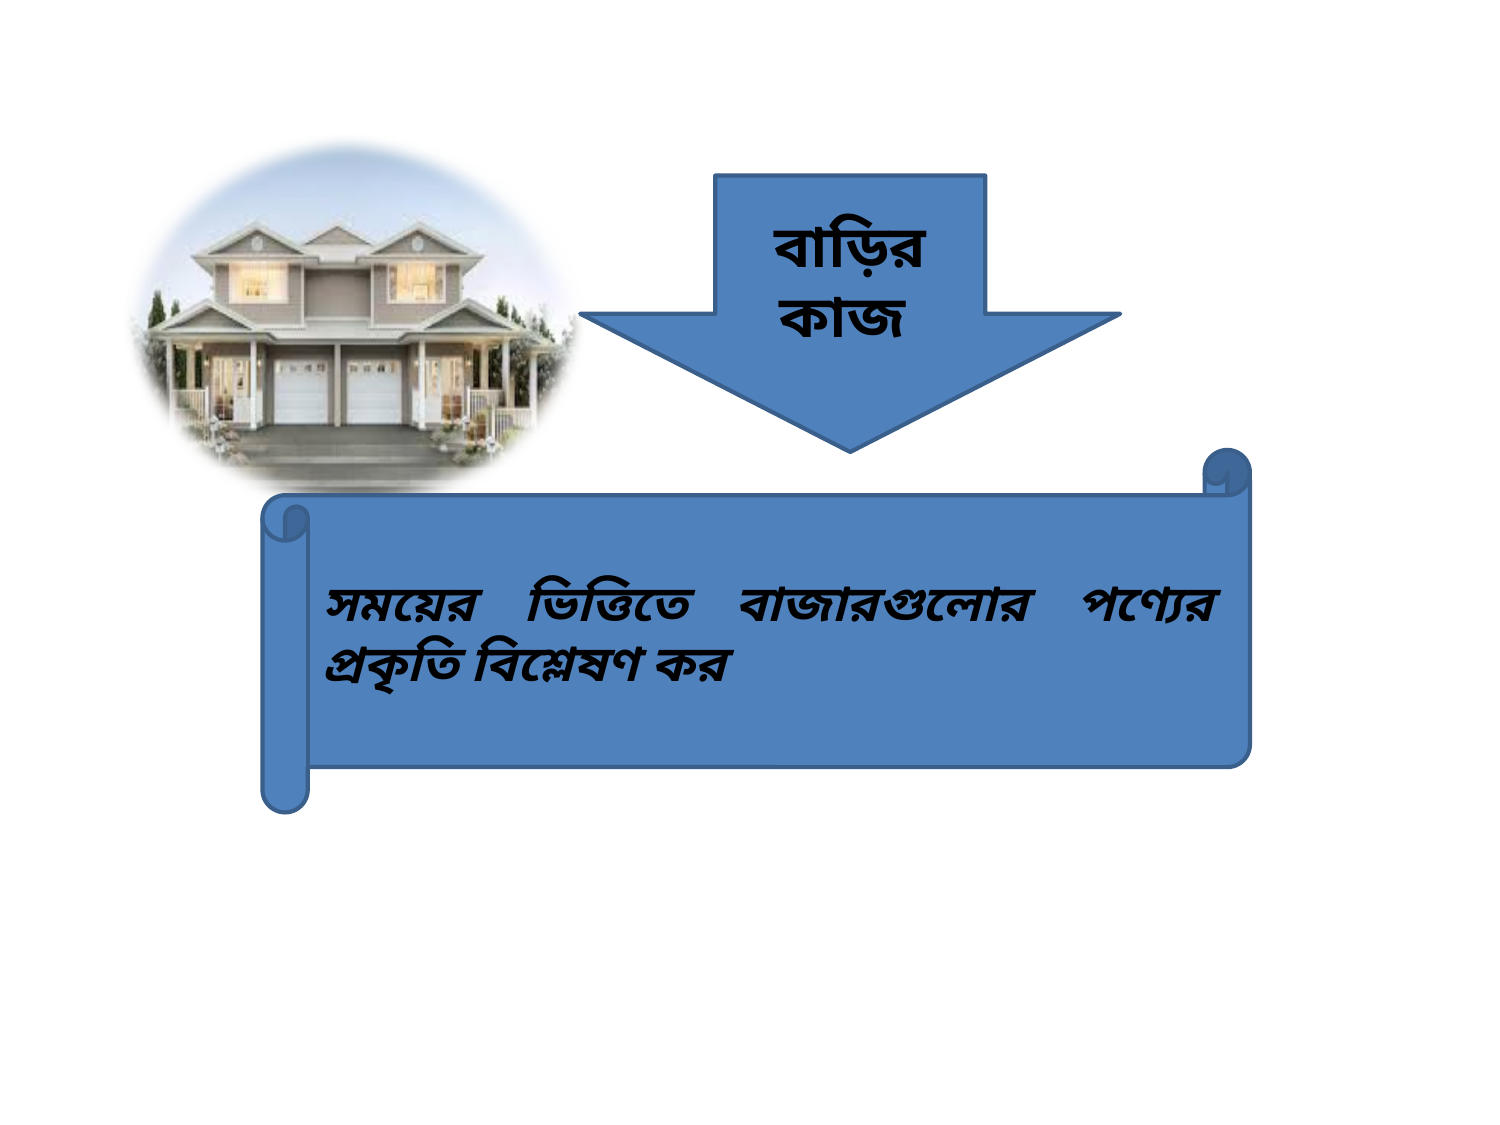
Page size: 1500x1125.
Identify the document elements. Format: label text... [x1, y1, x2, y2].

text_box বাড়ির কাজ [592, 173, 1123, 454]
picture [121, 132, 587, 520]
text_box সময়ের ভিত্তিতে বাজারগুলোর পণ্যের প্রকৃতি বিশ্লেষণ কর [260, 447, 1253, 815]
